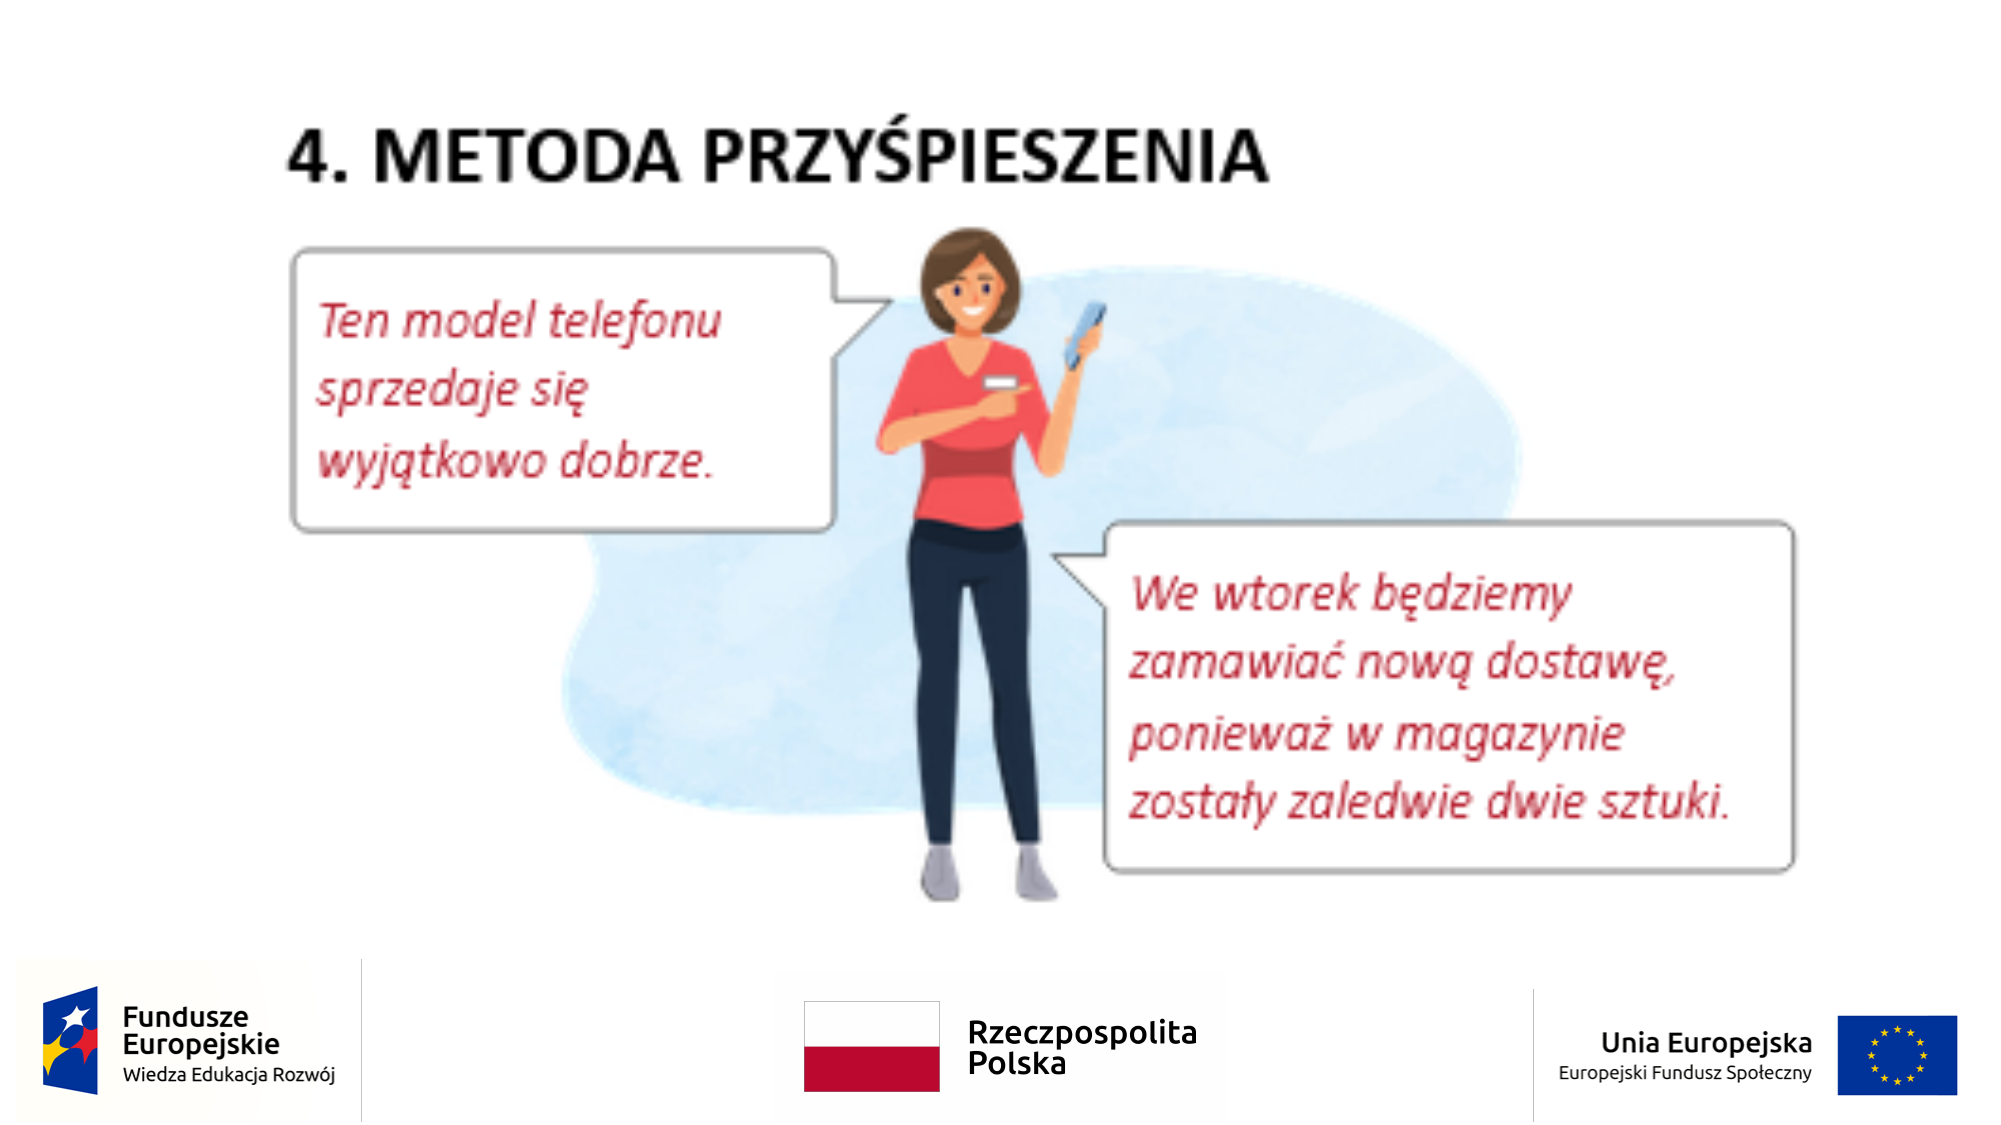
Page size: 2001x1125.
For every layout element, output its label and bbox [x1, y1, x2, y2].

list [234, 85, 1838, 937]
picture [16, 958, 1984, 1123]
